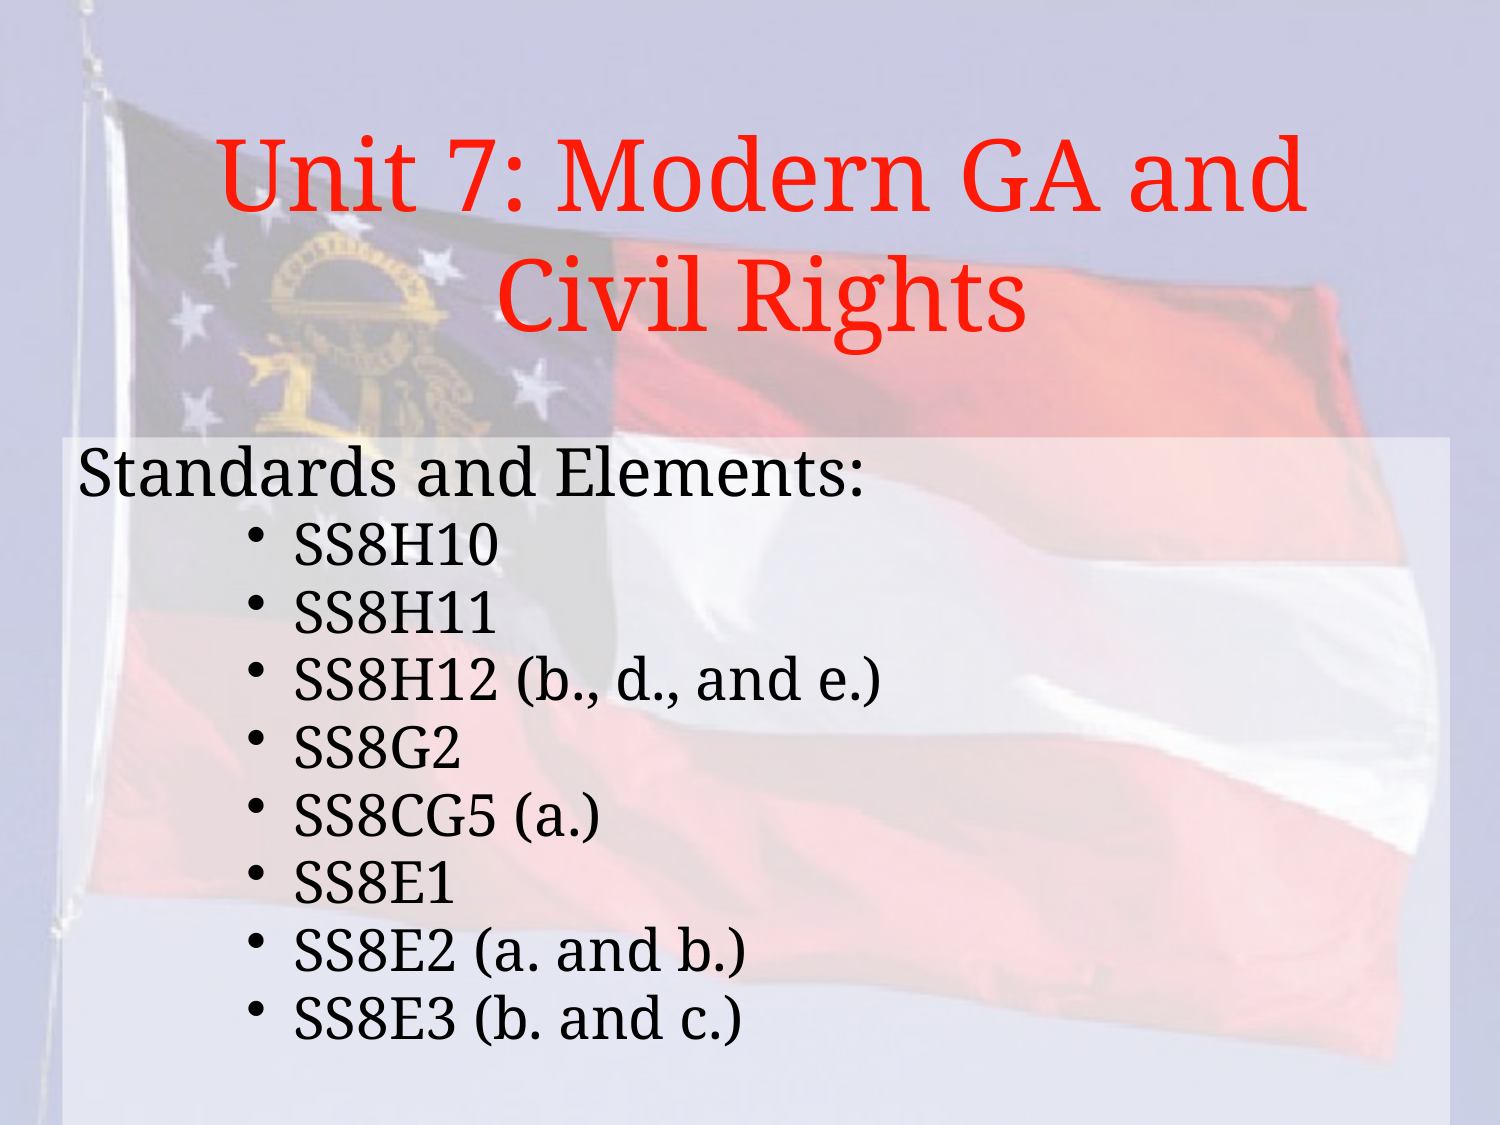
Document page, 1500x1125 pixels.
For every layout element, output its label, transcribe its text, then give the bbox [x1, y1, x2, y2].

title Unit 7: Modern GA and Civil Rights [124, 137, 1401, 326]
list Standards and Elements: SS8H10 SS8H11 SS8H12 (b., d., and e.) SS8G2 SS8CG5 (a.) SS8E1 SS8E2 (a. and b.) SS8E3 (b. and c.) [62, 437, 1451, 1125]
picture [0, 0, 1500, 1125]
